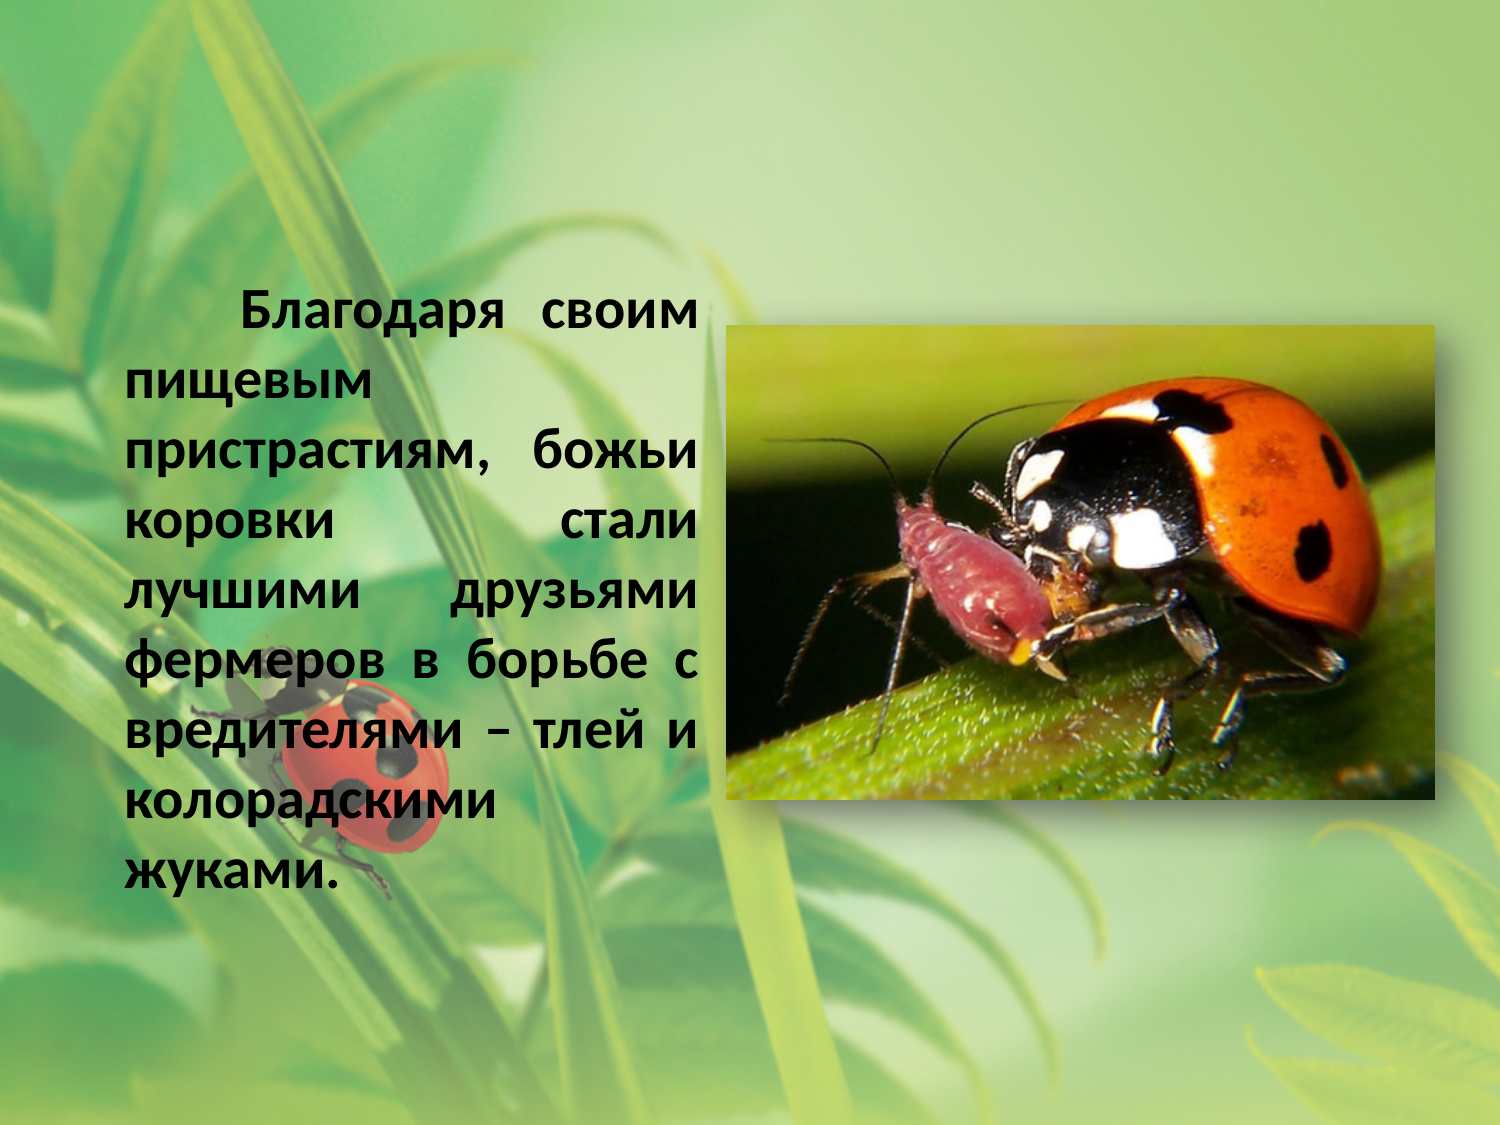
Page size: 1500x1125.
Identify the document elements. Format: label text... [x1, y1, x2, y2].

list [726, 324, 1435, 800]
list Благодаря своим пищевым пристрастиям, божьи коровки стали лучшими друзьями фермеров в борьбе с вредителями – тлей и колорадскими жуками. [53, 262, 715, 1005]
